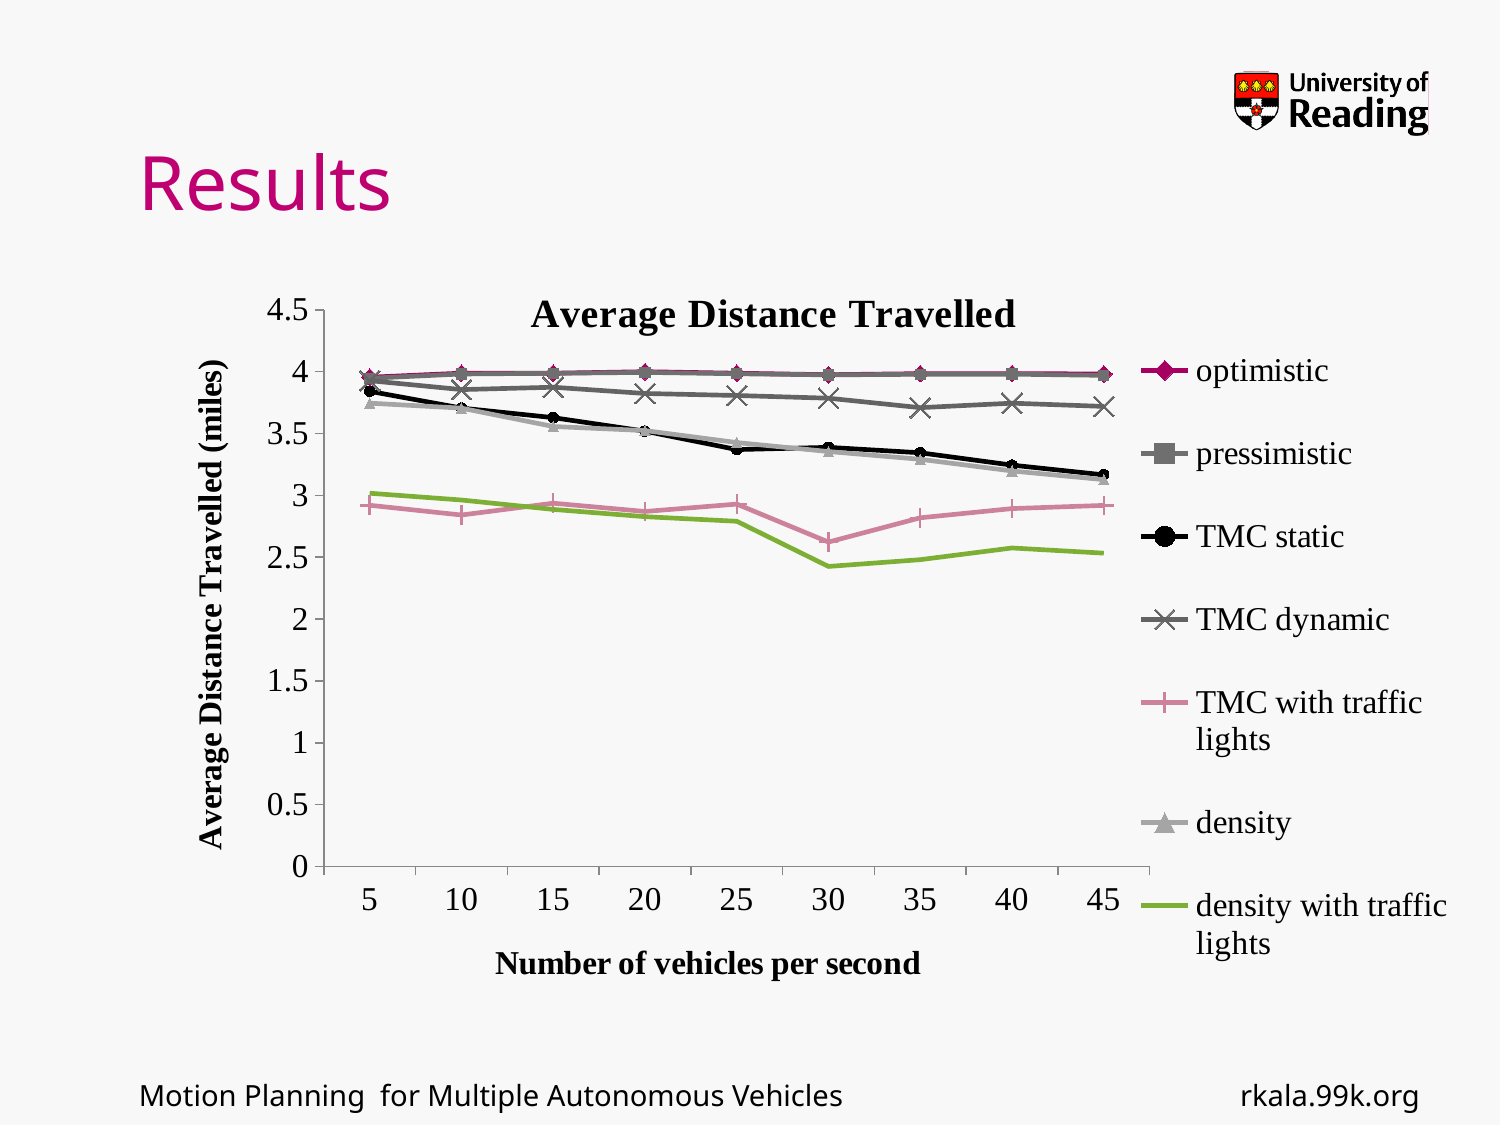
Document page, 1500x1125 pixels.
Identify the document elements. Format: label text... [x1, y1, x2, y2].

chart [76, 255, 1471, 1059]
title Results [123, 45, 1140, 233]
slide_number rkala.99k.org [1210, 1069, 1436, 1125]
picture [1234, 71, 1429, 136]
